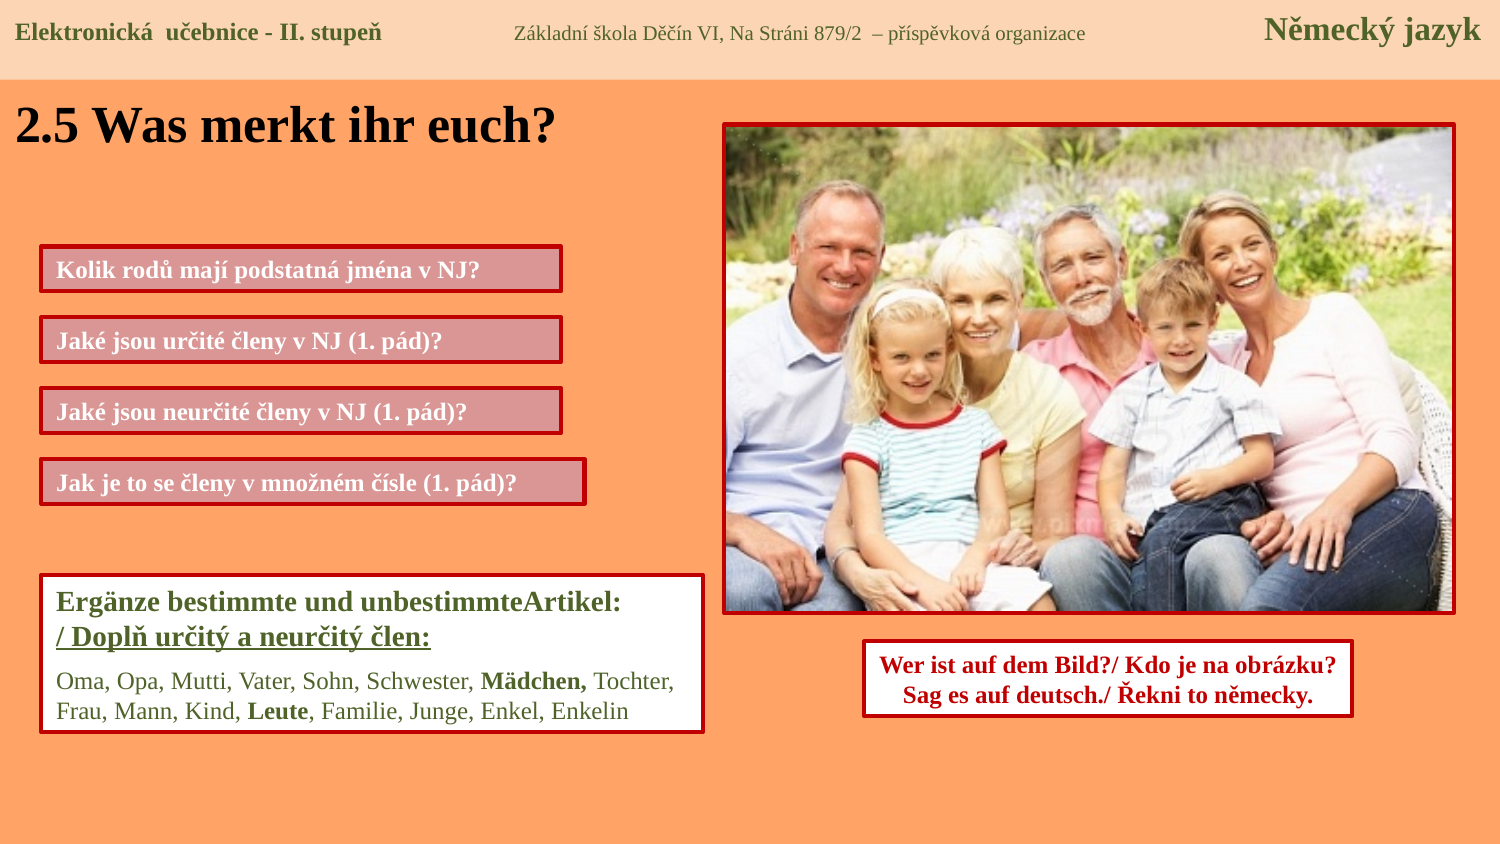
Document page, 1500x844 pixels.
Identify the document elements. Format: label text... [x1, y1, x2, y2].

text_box Jaké jsou neurčité členy v NJ (1. pád)? [41, 388, 561, 433]
text_box Wer ist auf dem Bild?/ Kdo je na obrázku? Sag es auf deutsch./ Řekni to německy. [864, 641, 1353, 716]
text_box Ergänze bestimmte und unbestimmteArtikel: / Doplň určitý a neurčitý člen: Oma, Opa, Mutti, Vater, Sohn, Schwester, Mädchen, Tochter, Frau, Mann, Kind, Leute, Familie, Junge, Enkel, Enkelin [41, 575, 703, 733]
text_box Jak je to se členy v množném čísle (1. pád)? [41, 459, 585, 504]
text_box Jaké jsou určité členy v NJ (1. pád)? [41, 317, 561, 363]
title 2.5 Was merkt ihr euch? [0, 80, 580, 200]
text_box Kolik rodů mají podstatná jména v NJ? [41, 246, 561, 292]
text_box Elektronická učebnice - II. stupeň Základní škola Děčín VI, Na Stráni 879/2 – příspěvková organizace Německý jazyk [0, 0, 1500, 80]
picture [726, 126, 1453, 611]
